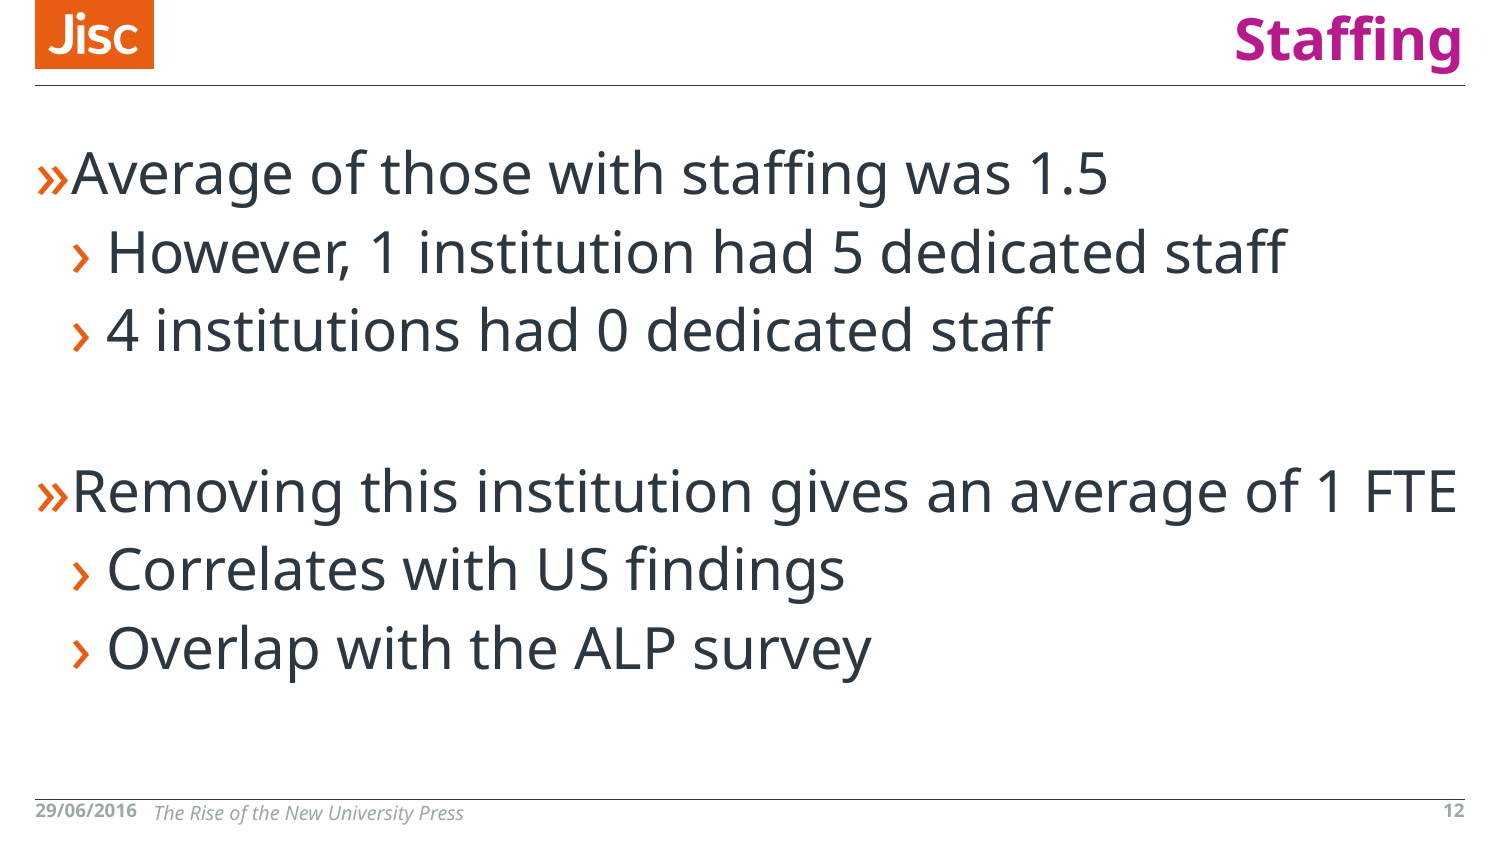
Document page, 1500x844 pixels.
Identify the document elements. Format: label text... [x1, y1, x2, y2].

picture [35, 0, 154, 69]
list Average of those with staffing was 1.5 However, 1 institution had 5 dedicated staff 4 institutions had 0 dedicated staff Removing this institution gives an average of 1 FTE Correlates with US findings Overlap with the ALP survey [35, 144, 1465, 777]
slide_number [35, 799, 153, 826]
slide_number 12 [1346, 799, 1465, 826]
title Staffing [454, 0, 1465, 74]
footer The Rise of the New University Press [153, 799, 1346, 826]
